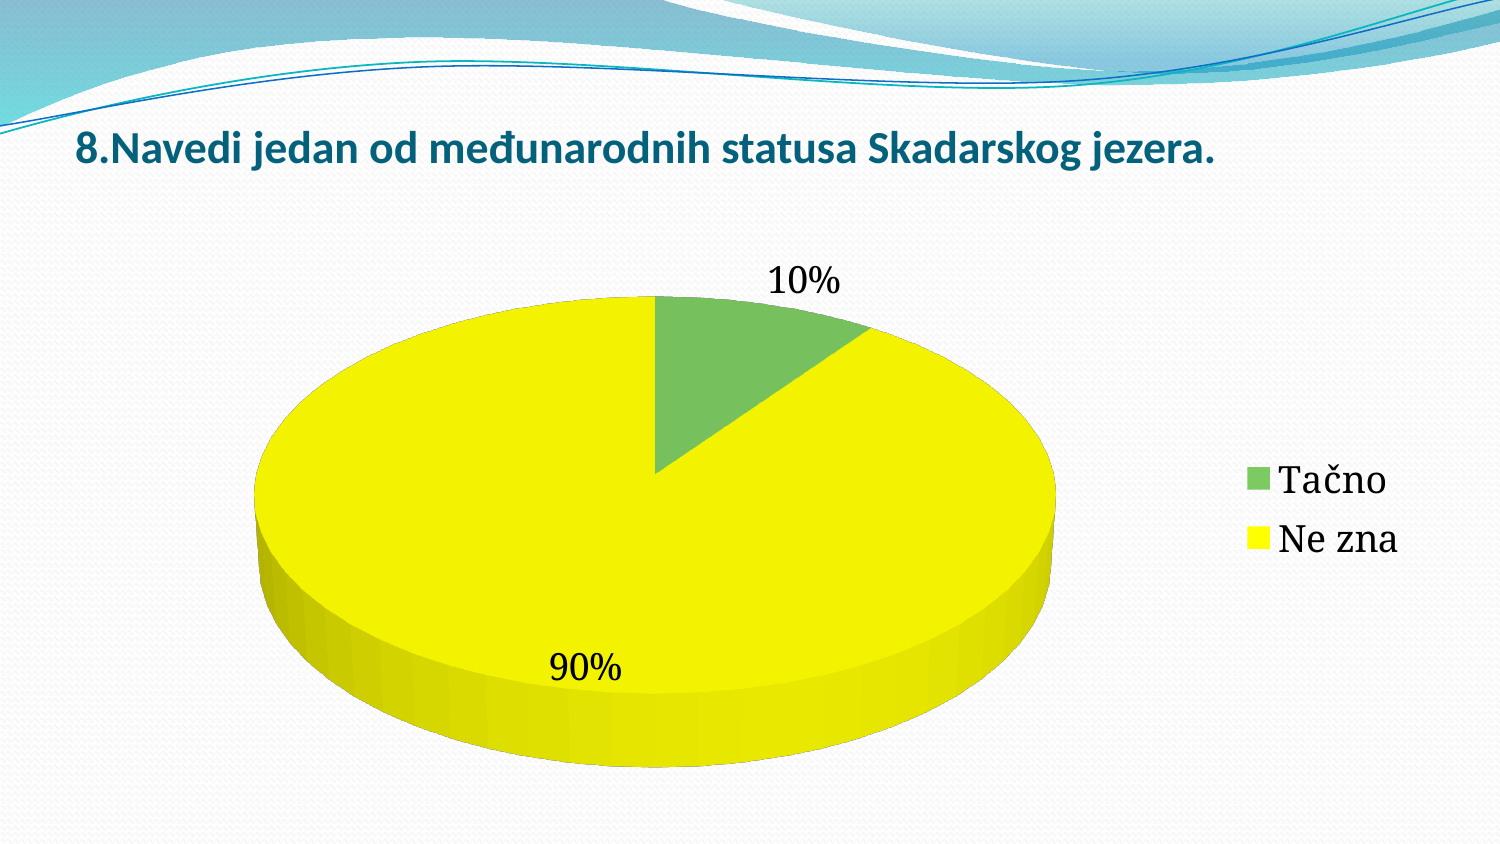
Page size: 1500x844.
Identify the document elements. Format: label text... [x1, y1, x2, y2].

title 8.Navedi jedan od međunarodnih statusa Skadarskog jezera. [75, 86, 1425, 228]
chart [74, 237, 1426, 779]
